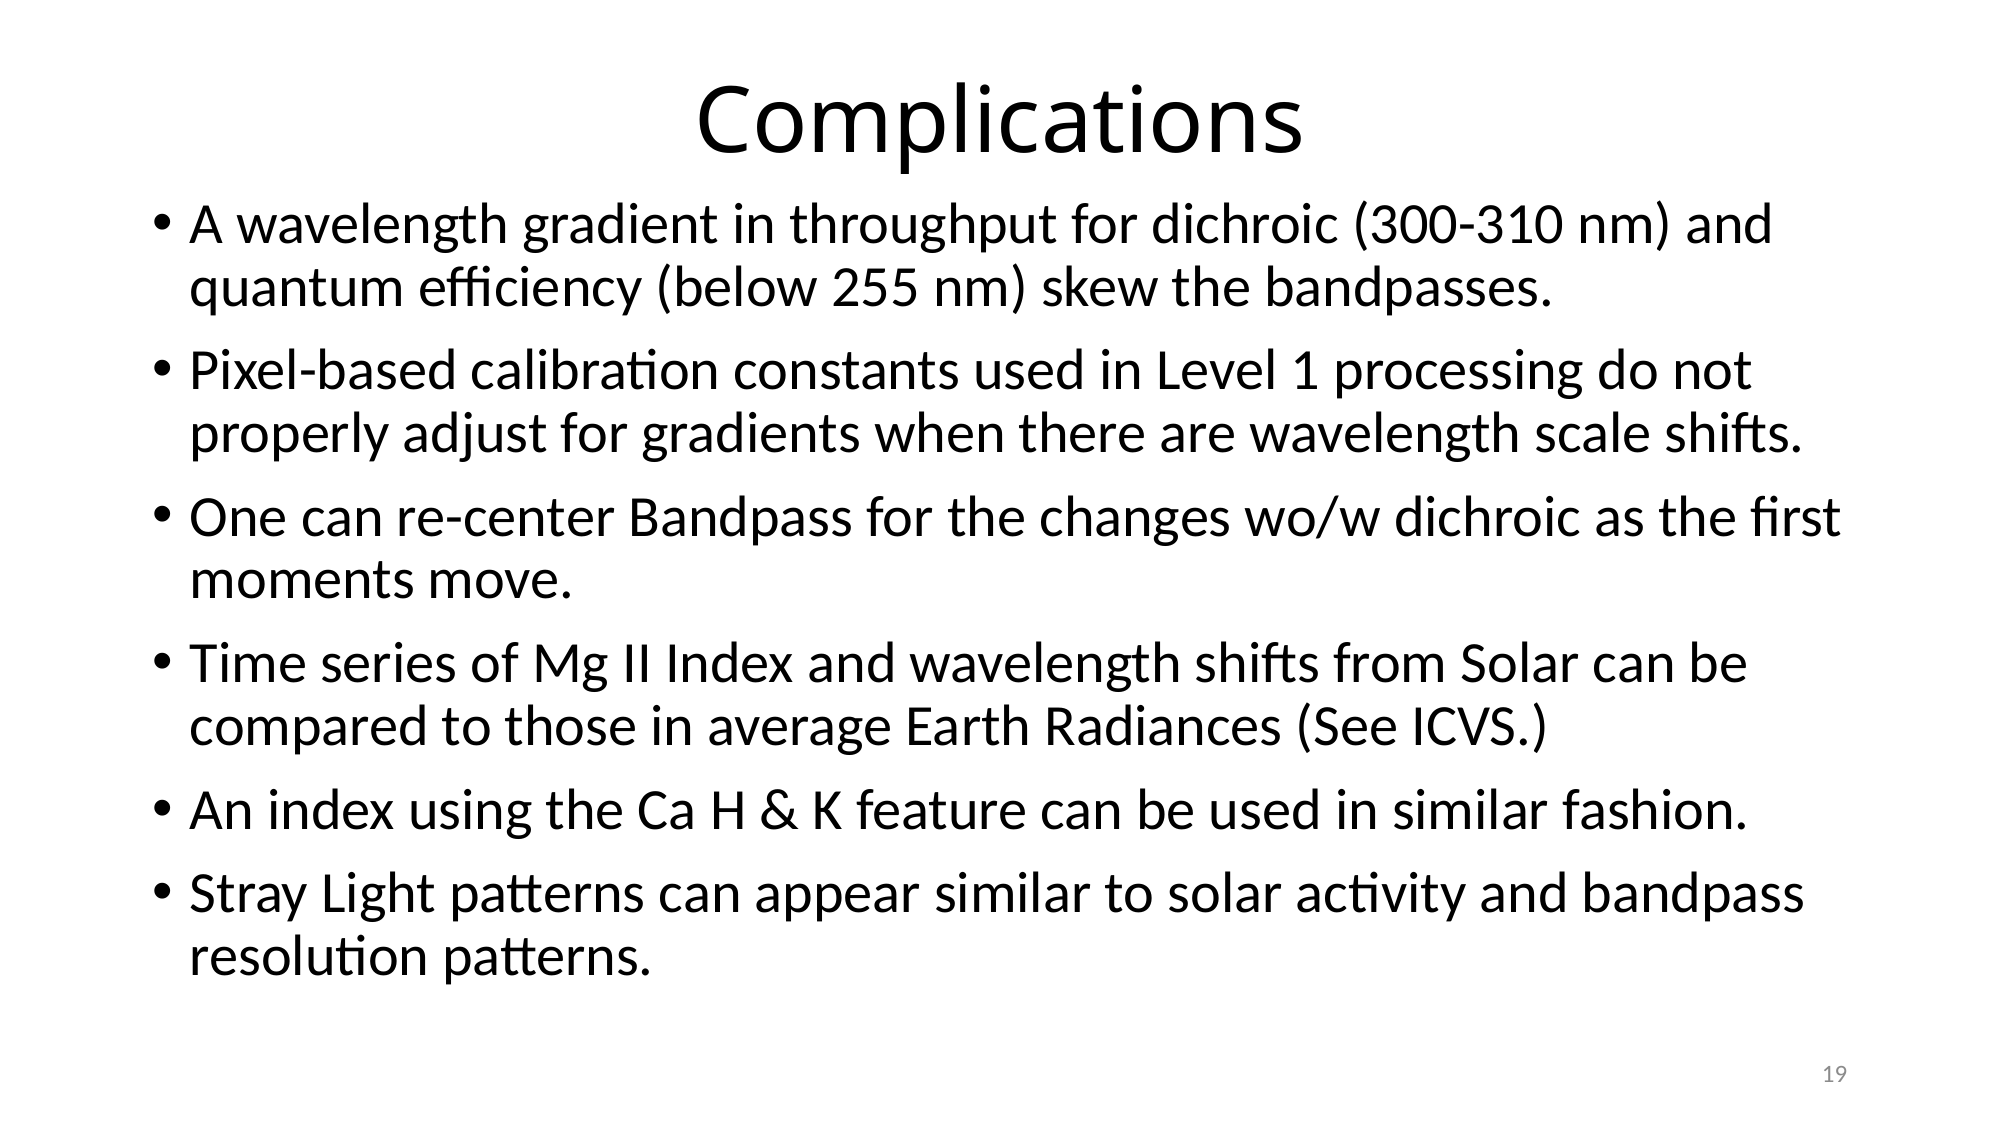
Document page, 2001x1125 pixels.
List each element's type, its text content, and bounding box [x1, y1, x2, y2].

list A wavelength gradient in throughput for dichroic (300-310 nm) and quantum efficiency (below 255 nm) skew the bandpasses. Pixel-based calibration constants used in Level 1 processing do not properly adjust for gradients when there are wavelength scale shifts. One can re-center Bandpass for the changes wo/w dichroic as the first moments move. Time series of Mg II Index and wavelength shifts from Solar can be compared to those in average Earth Radiances (See ICVS.) An index using the Ca H & K feature can be used in similar fashion. Stray Light patterns can appear similar to solar activity and bandpass resolution patterns. [137, 185, 1863, 1066]
title Complications [137, 59, 1863, 185]
slide_number 19 [1412, 1042, 1863, 1103]
